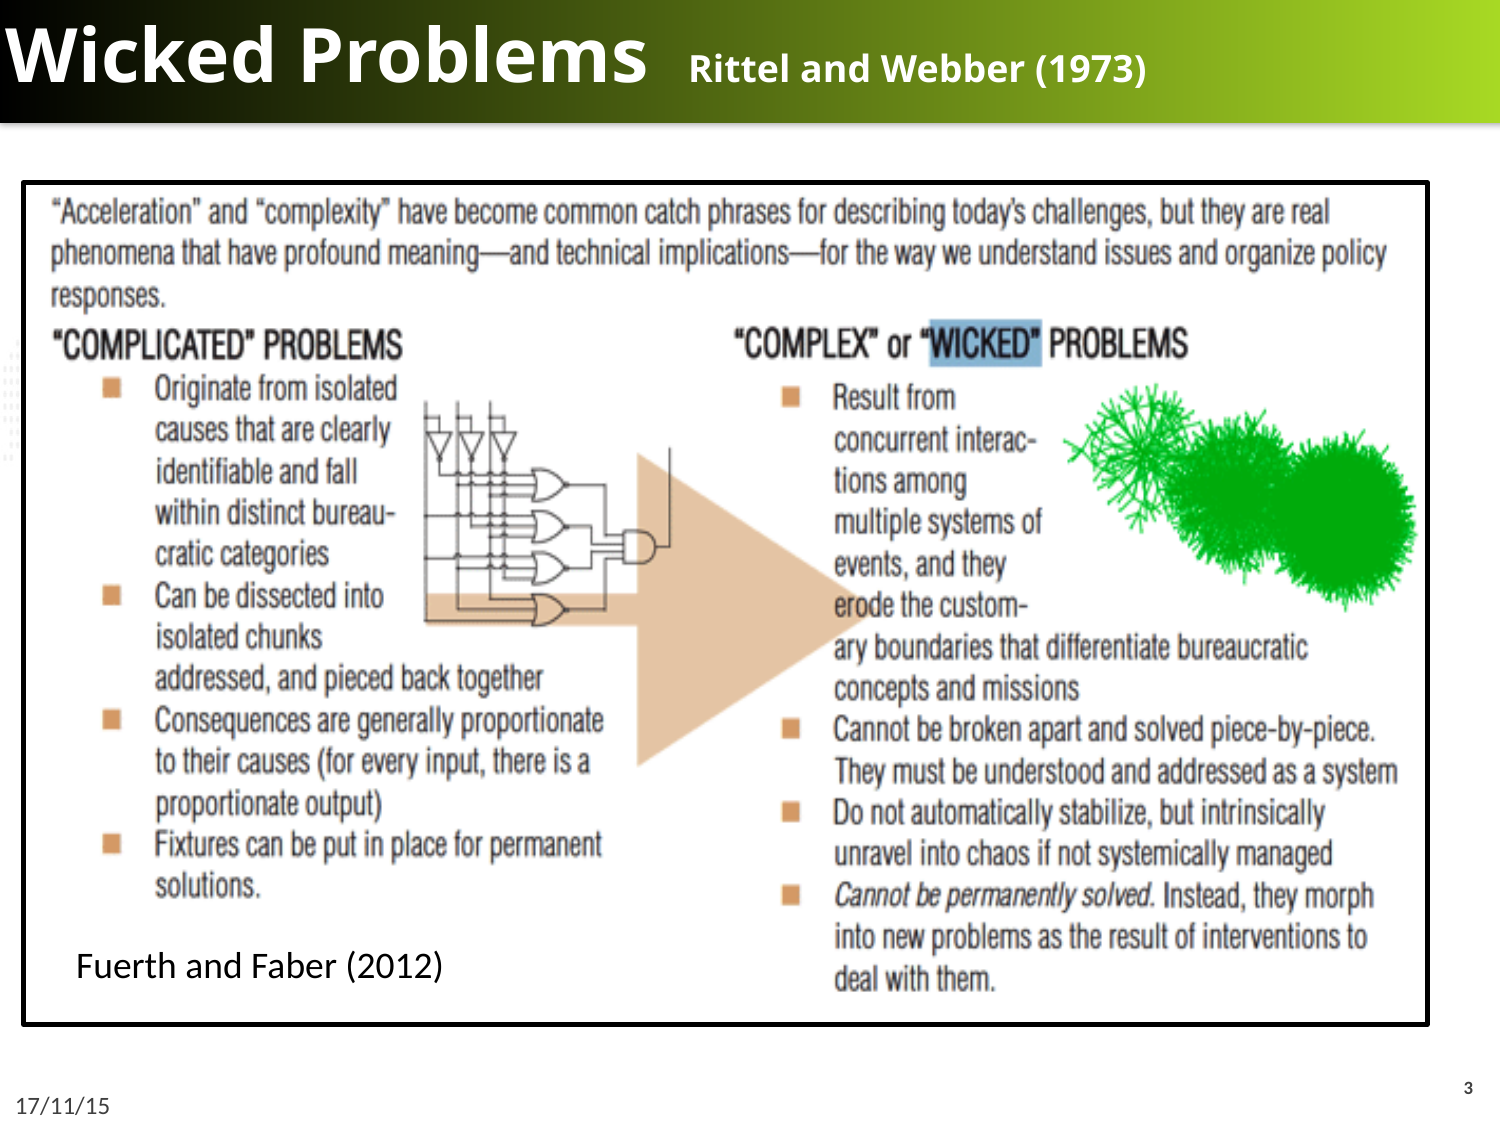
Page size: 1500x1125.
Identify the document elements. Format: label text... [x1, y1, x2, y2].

picture [0, 133, 764, 1049]
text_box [25, 184, 1426, 1023]
title Wicked Problems Rittel and Webber (1973) [0, 0, 1341, 133]
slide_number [0, 1082, 198, 1117]
slide_number 2 [1425, 1068, 1488, 1107]
